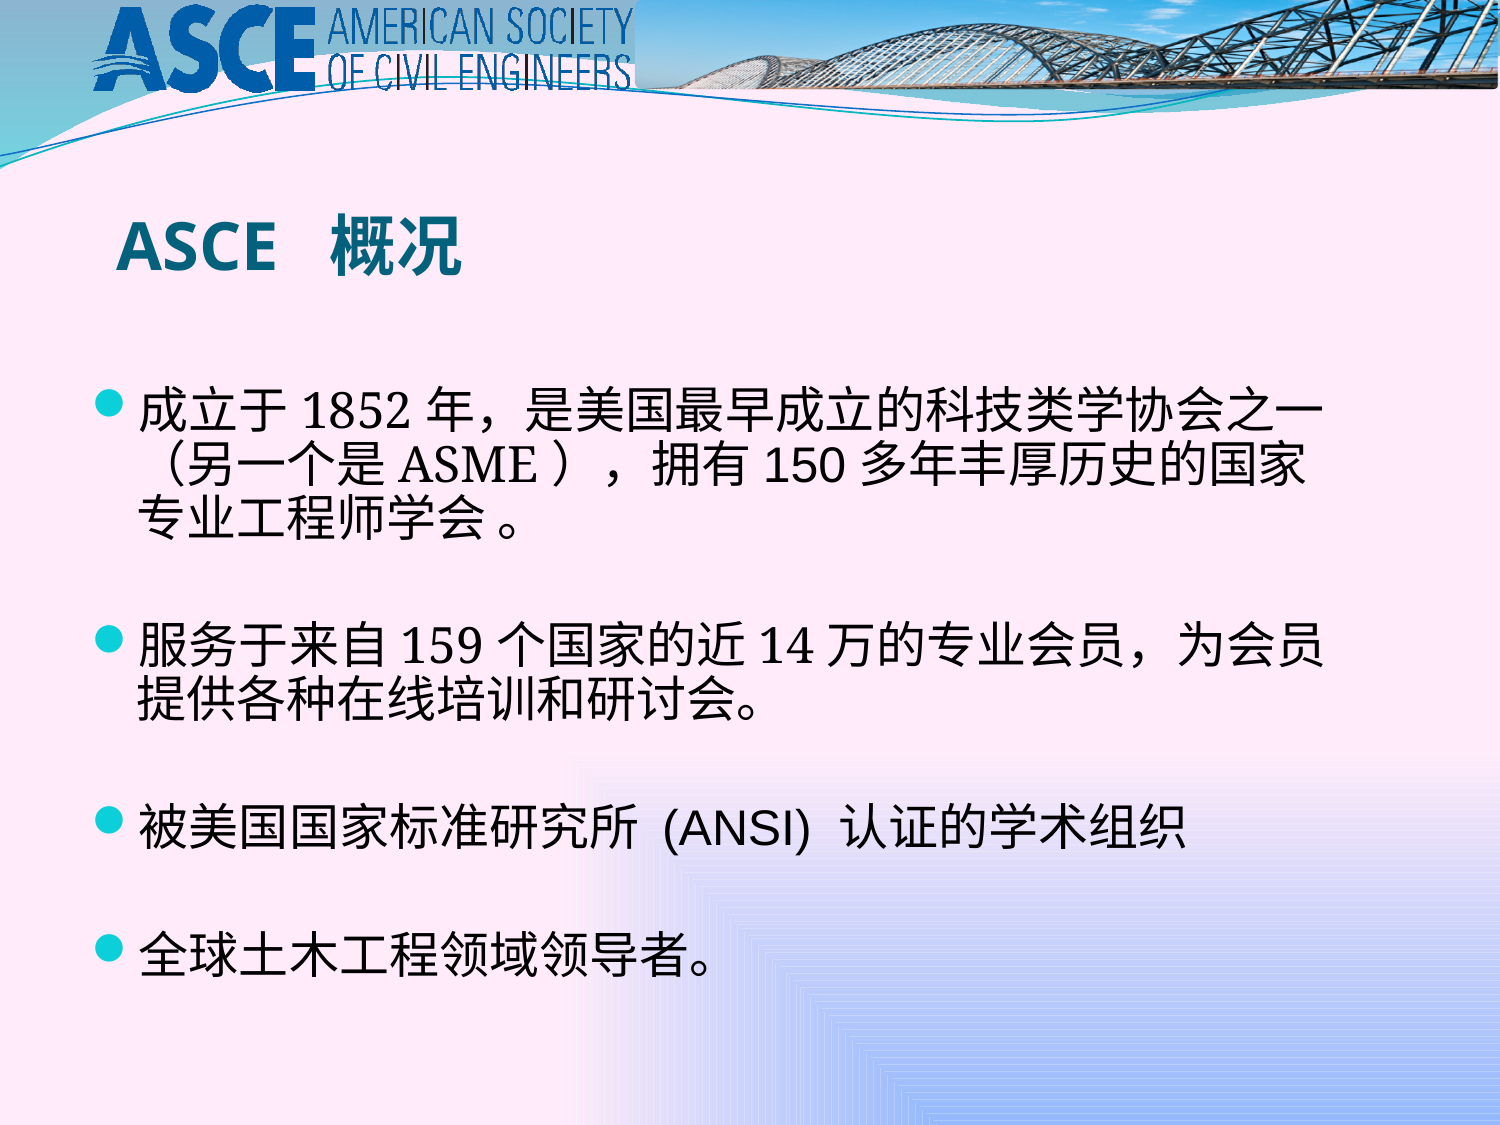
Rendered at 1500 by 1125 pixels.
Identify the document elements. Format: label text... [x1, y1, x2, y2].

text_box 成立于1852年，是美国最早成立的科技类学协会之一（另一个是ASME），拥有150多年丰厚历史的国家专业工程师学会 。 服务于来自159个国家的近14万的专业会员，为会员提供各种在线培训和研讨会。 被美国国家标准研究所 (ANSI) 认证的学术组织 全球土木工程领域领导者。 [76, 302, 1365, 973]
picture [87, 0, 1500, 98]
text_box ASCE 概况 [101, 196, 479, 291]
